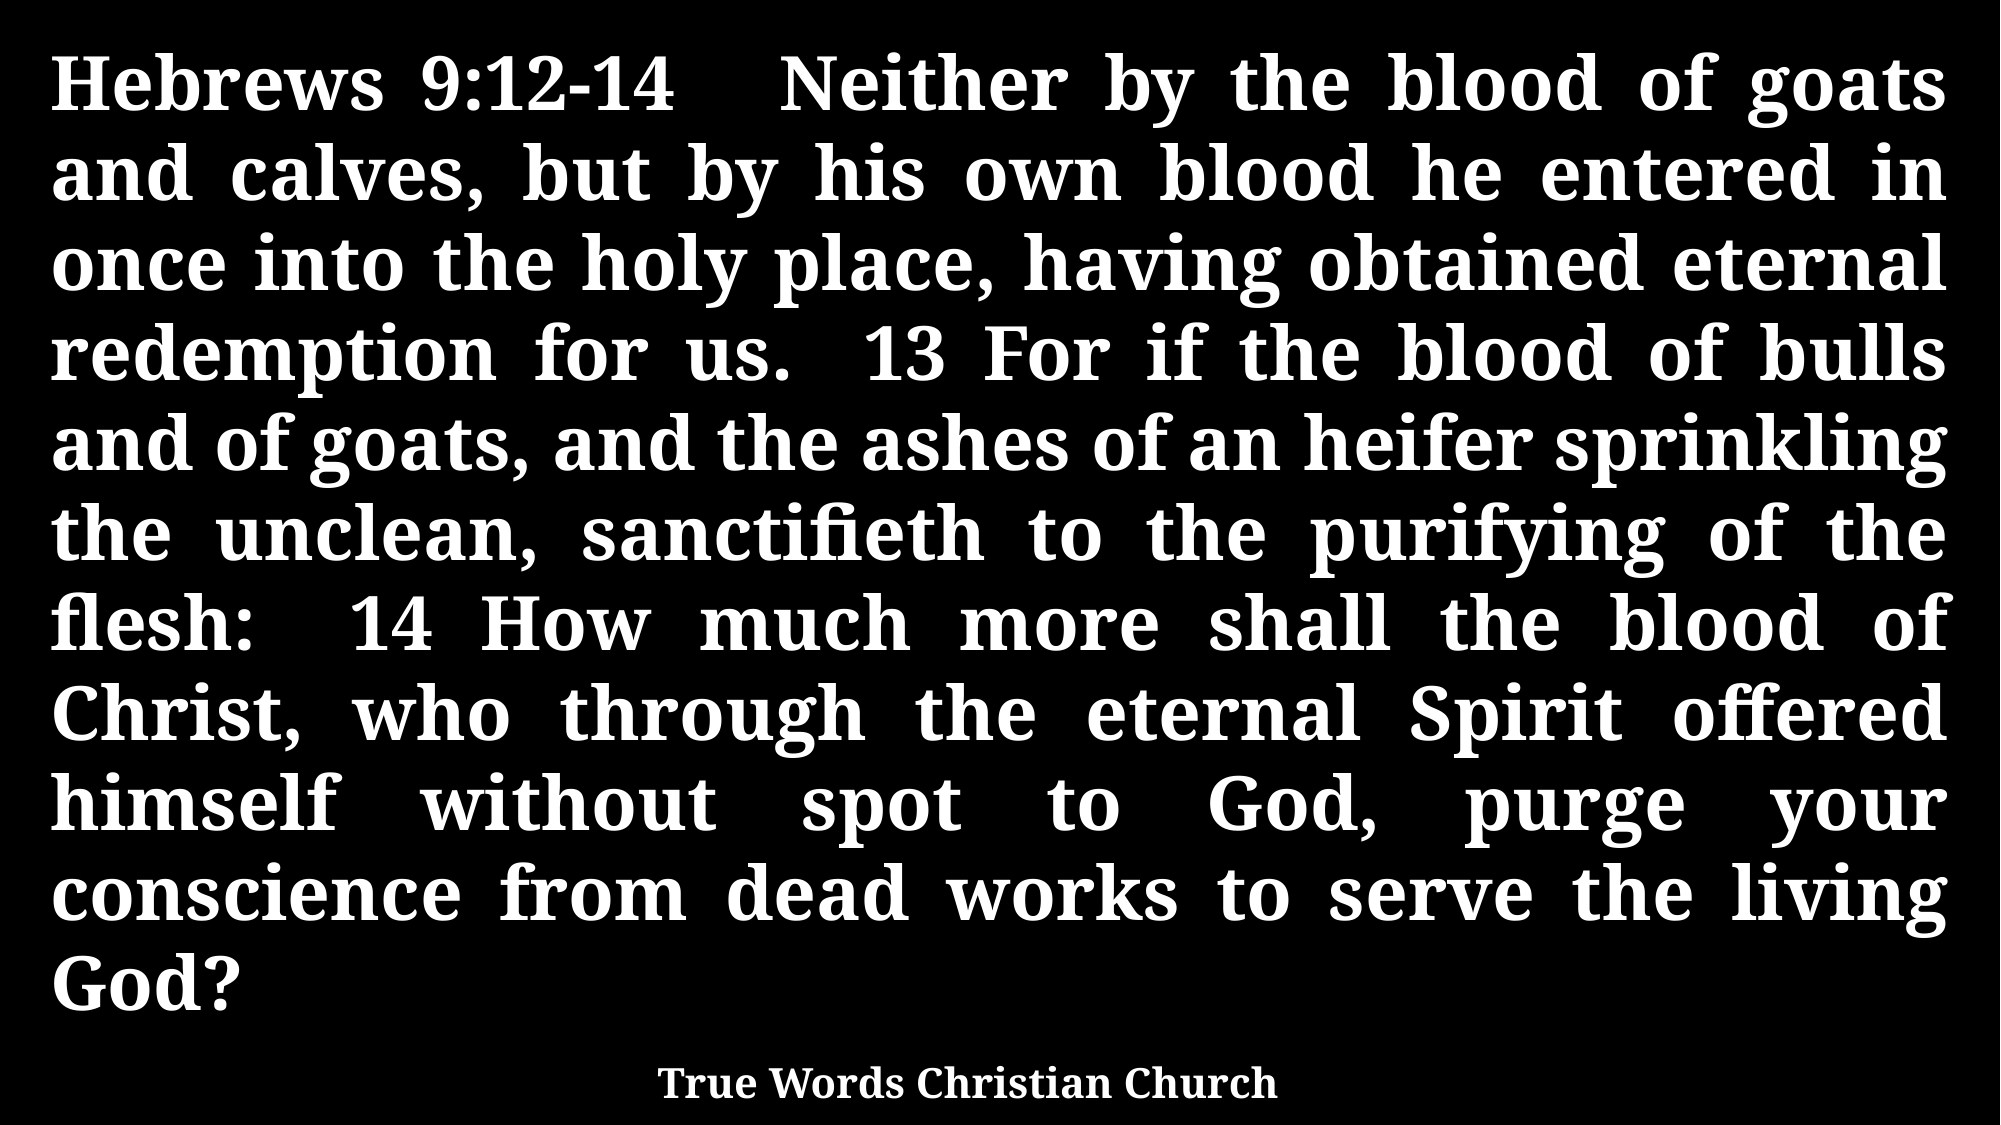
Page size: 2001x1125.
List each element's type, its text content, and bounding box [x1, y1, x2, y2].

text_box Hebrews 9:12-14 Neither by the blood of goats and calves, but by his own blood he entered in once into the holy place, having obtained eternal redemption for us. 13 For if the blood of bulls and of goats, and the ashes of an heifer sprinkling the unclean, sanctifieth to the purifying of the flesh: 14 How much more shall the blood of Christ, who through the eternal Spirit offered himself without spot to God, purge your conscience from dead works to serve the living God? [35, 28, 1965, 1033]
text_box True Words Christian Church [642, 1049, 1294, 1114]
